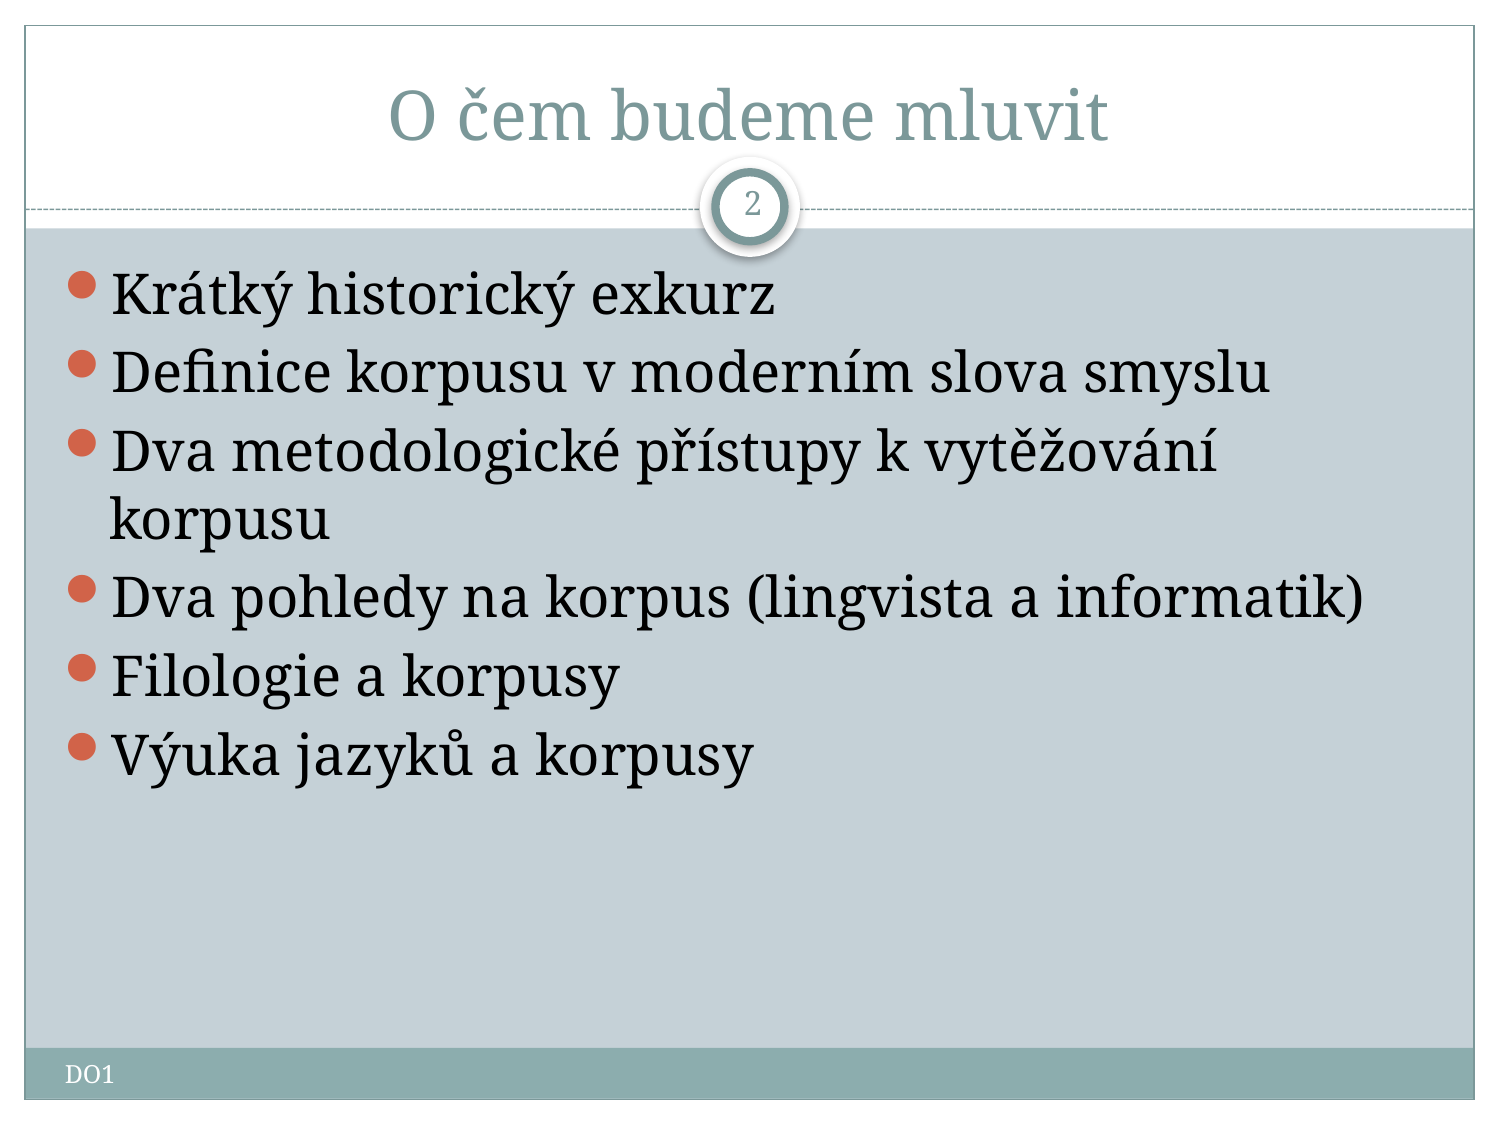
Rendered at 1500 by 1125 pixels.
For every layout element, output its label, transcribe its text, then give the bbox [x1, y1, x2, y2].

footer DO1 [50, 1051, 638, 1112]
list Krátký historický exkurz Definice korpusu v moderním slova smyslu Dva metodologické přístupy k vytěžování korpusu Dva pohledy na korpus (lingvista a informatik) Filologie a korpusy Výuka jazyků a korpusy [49, 250, 1445, 1001]
slide_number 2 [715, 168, 791, 241]
title O čem budeme mluvit [49, 37, 1450, 162]
